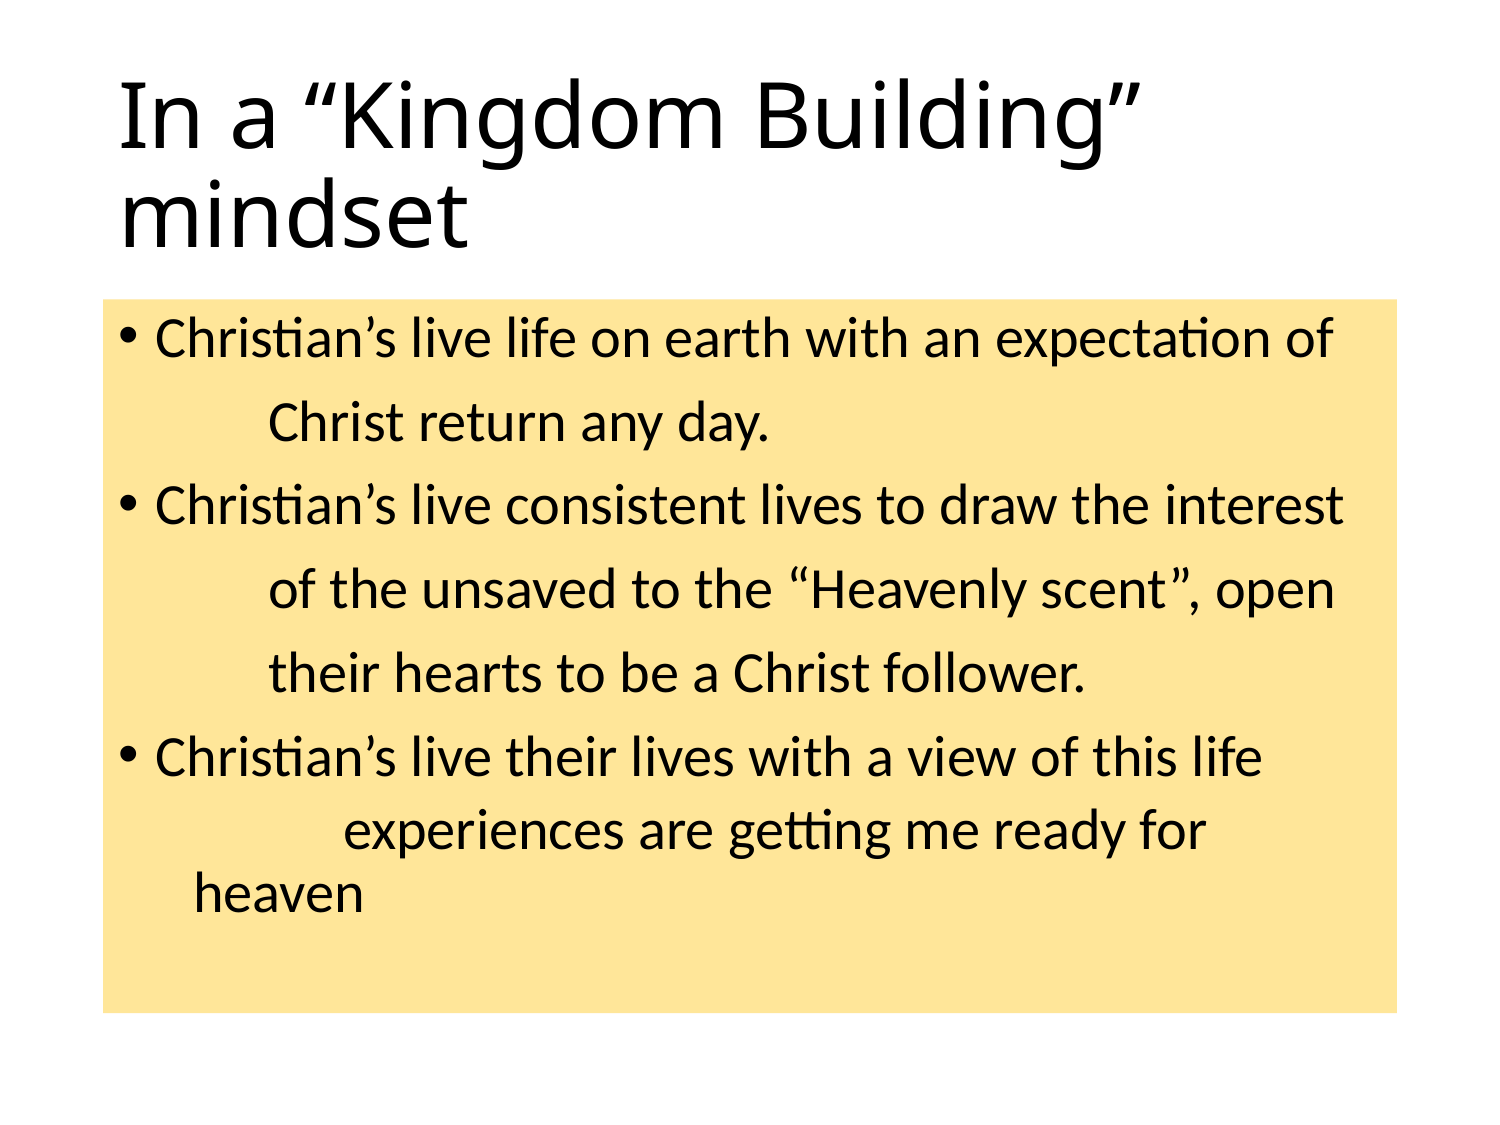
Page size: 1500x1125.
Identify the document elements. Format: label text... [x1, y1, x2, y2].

title In a “Kingdom Building” mindset [103, 59, 1397, 278]
list Christian’s live life on earth with an expectation of Christ return any day. Christian’s live consistent lives to draw the interest of the unsaved to the “Heavenly scent”, open their hearts to be a Christ follower. Christian’s live their lives with a view of this life experiences are getting me ready for heaven [103, 299, 1397, 1014]
